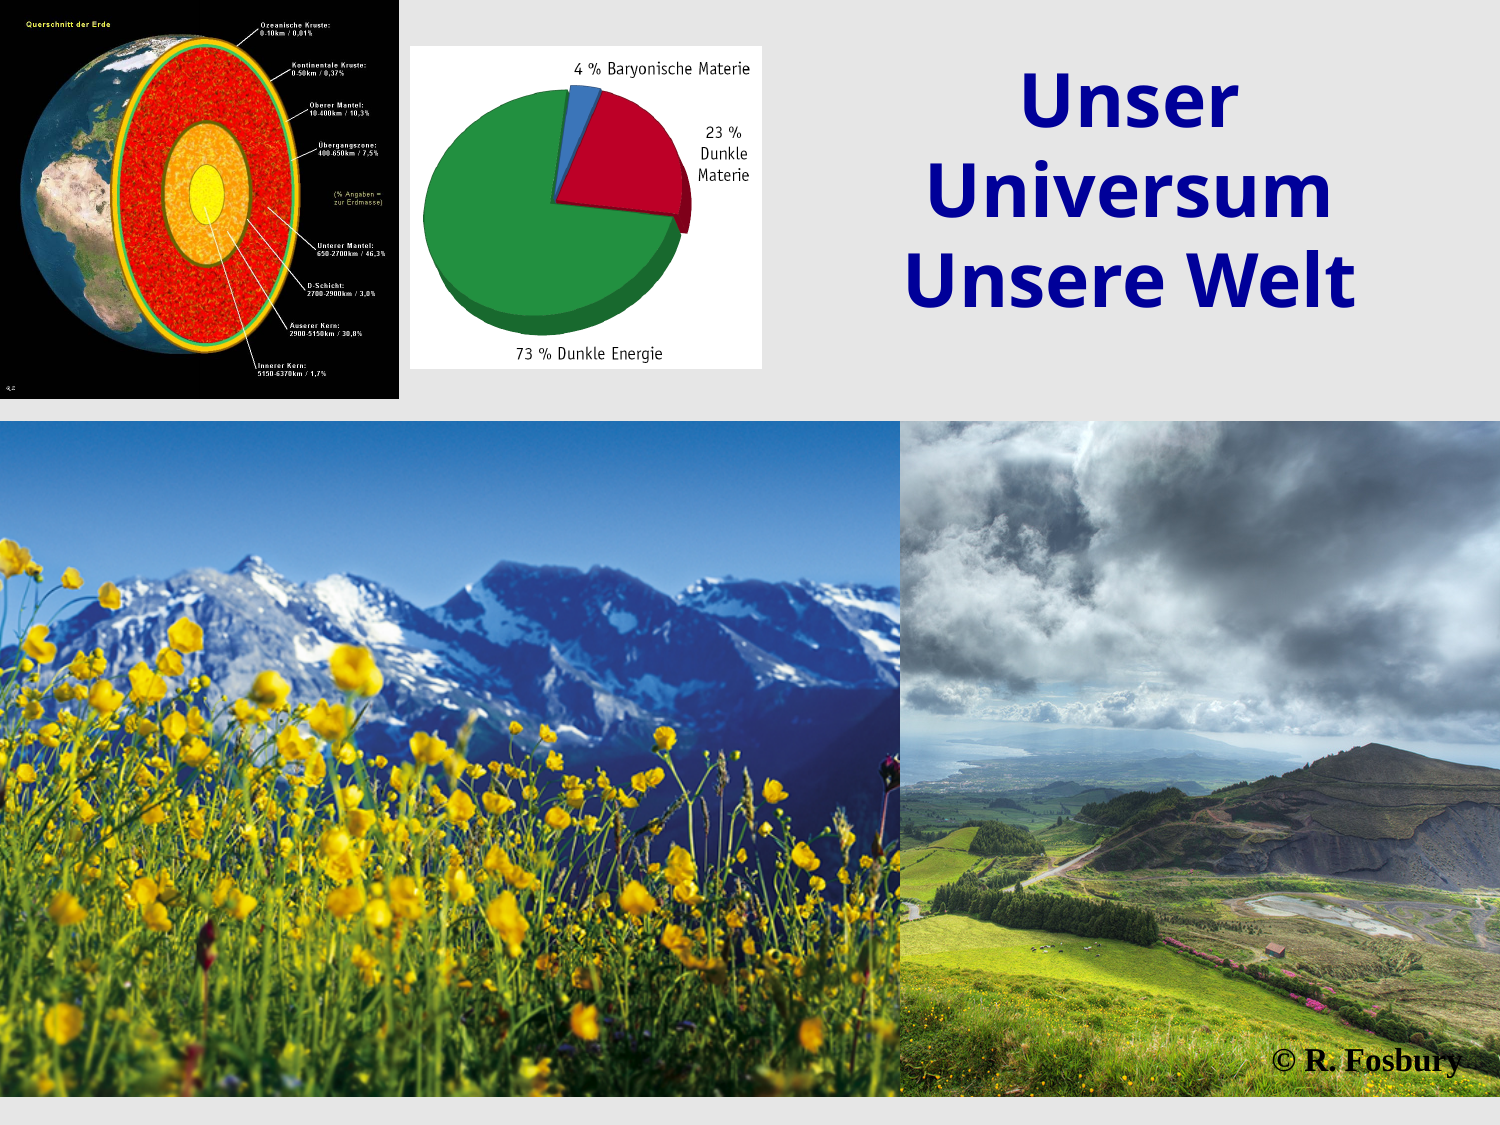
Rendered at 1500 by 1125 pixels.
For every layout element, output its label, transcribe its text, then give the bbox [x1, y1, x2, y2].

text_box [901, 421, 1500, 1098]
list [0, 421, 901, 1098]
picture [0, 0, 399, 399]
picture [409, 46, 762, 369]
title Unser Universum Unsere Welt [808, 93, 1451, 282]
